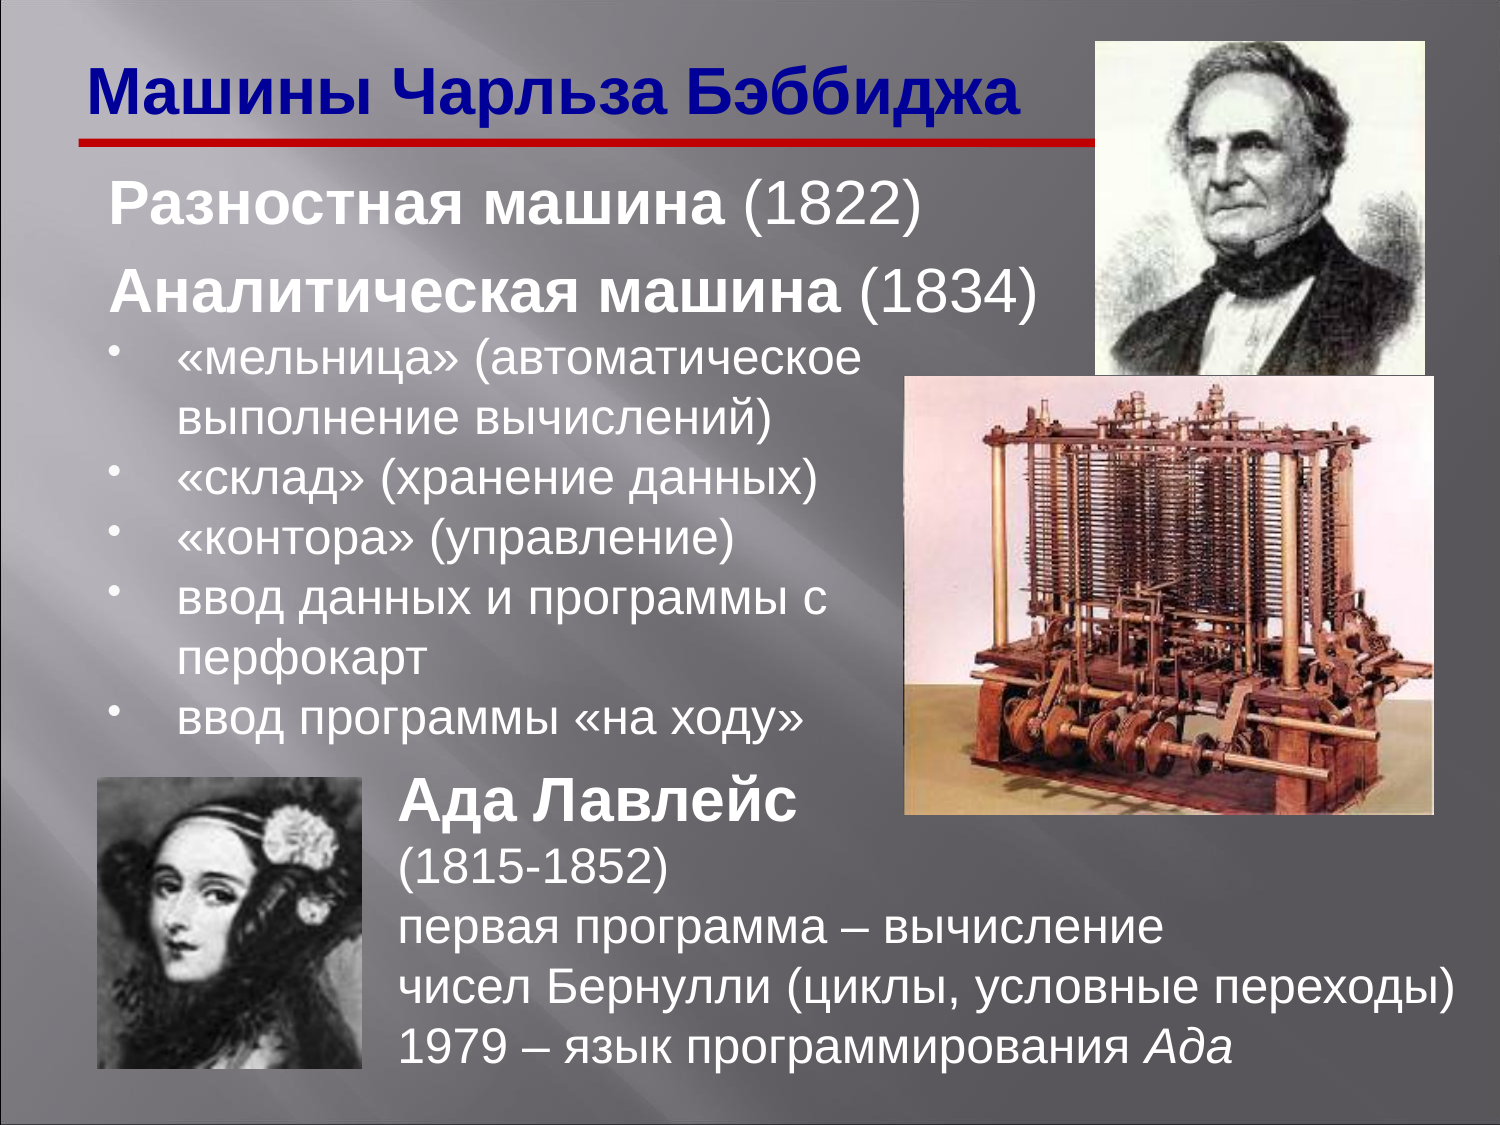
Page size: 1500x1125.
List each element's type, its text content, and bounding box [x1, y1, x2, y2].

picture [0, 0, 1500, 1125]
list Разностная машина (1822) Аналитическая машина (1834) «мельница» (автоматическое выполнение вычислений) «склад» (хранение данных) «контора» (управление) ввод данных и программы с перфокарт ввод программы «на ходу» [71, 154, 1095, 769]
text_box Ада Лавлейс (1815-1852) первая программа – вычисление чисел Бернулли (циклы, условные переходы) 1979 – язык программирования Ада [382, 751, 1472, 1082]
text_box Машины Чарльза Бэббиджа [71, 23, 1422, 153]
